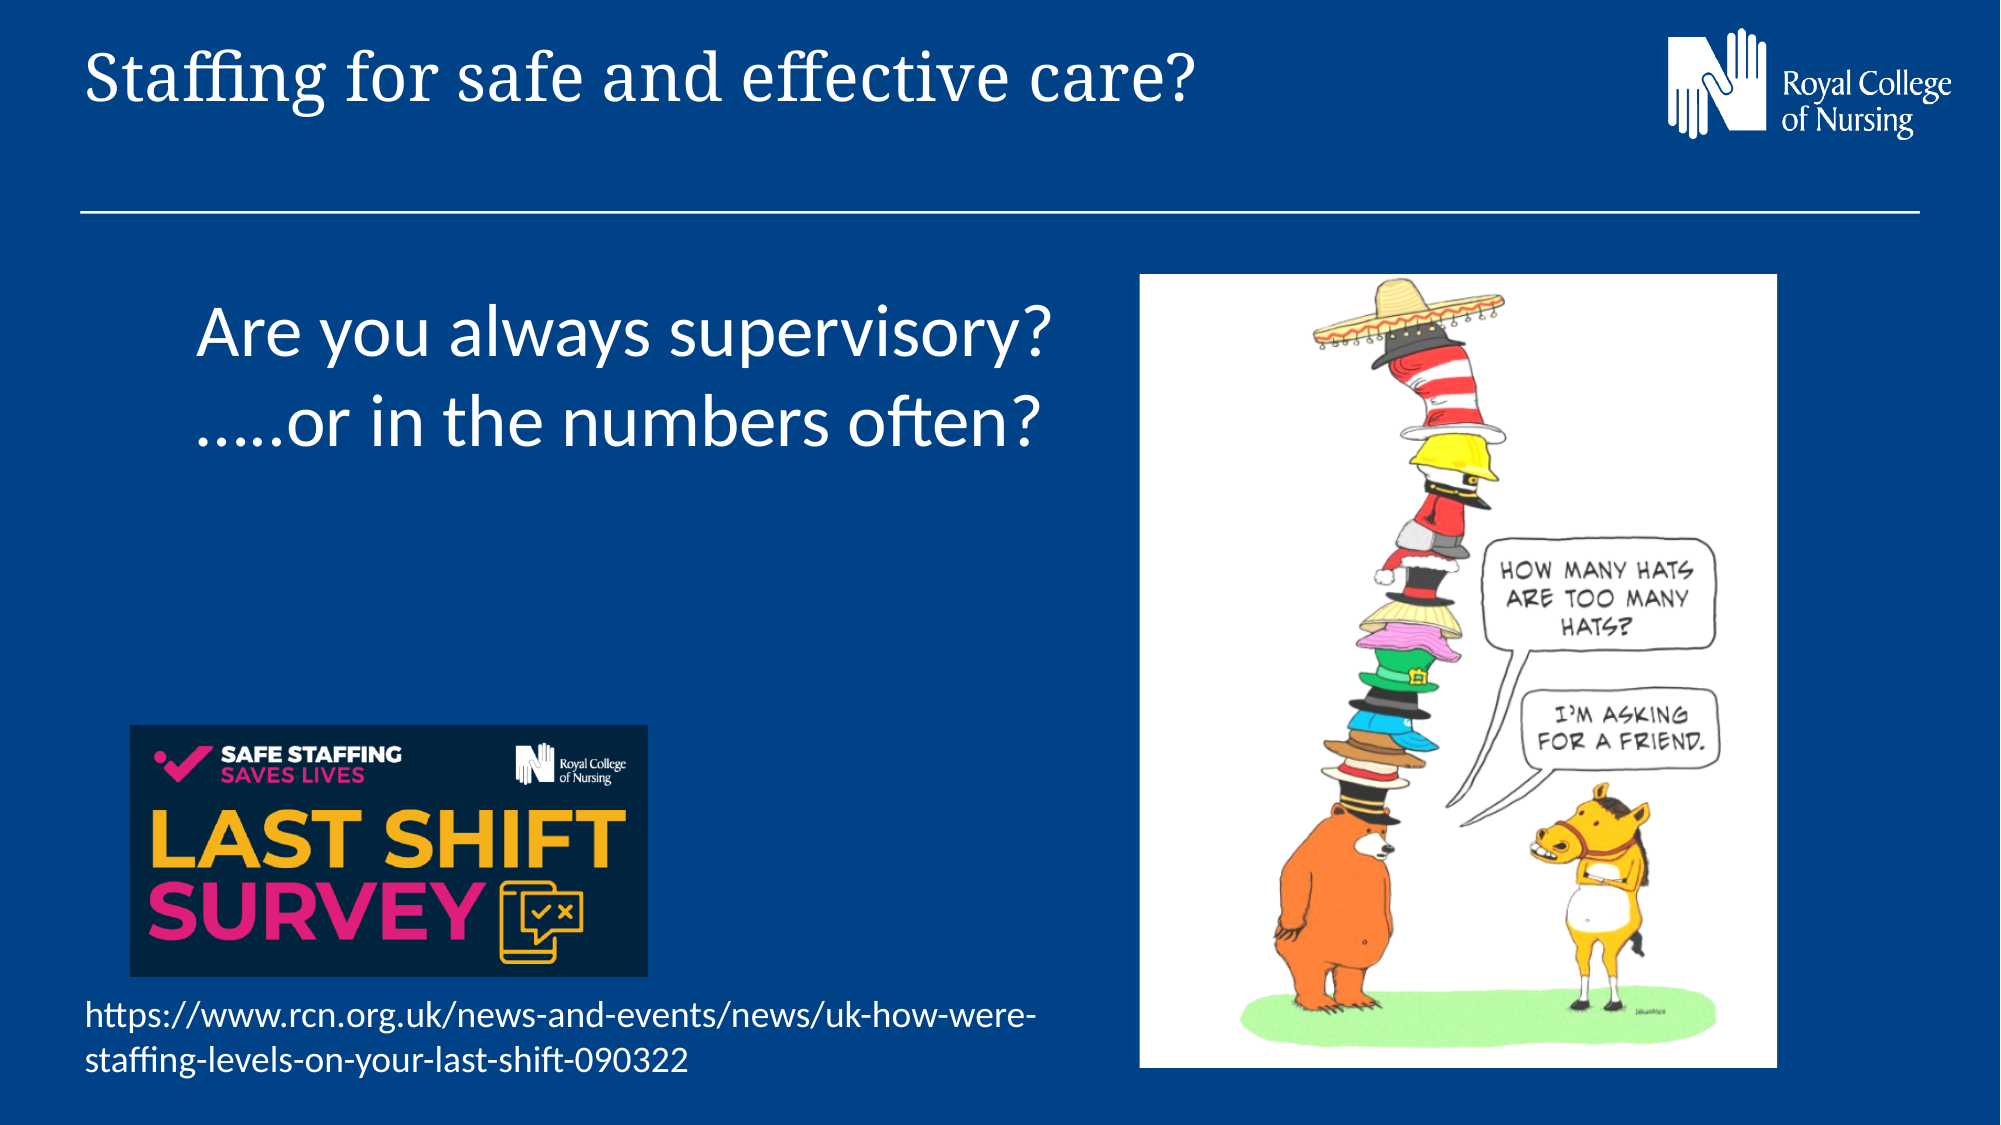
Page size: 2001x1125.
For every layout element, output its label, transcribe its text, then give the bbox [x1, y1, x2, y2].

picture [1668, 28, 1951, 140]
picture [130, 725, 648, 977]
picture [0, 0, 2000, 222]
text_box Are you always supervisory? …..or in the numbers often? [182, 273, 1139, 469]
picture [1139, 273, 1778, 1068]
text_box https://www.rcn.org.uk/news-and-events/news/uk-how-were-staffing-levels-on-your-last-shift-090322 [69, 982, 1070, 1088]
list Staffing for safe and effective care? [69, 35, 1577, 200]
